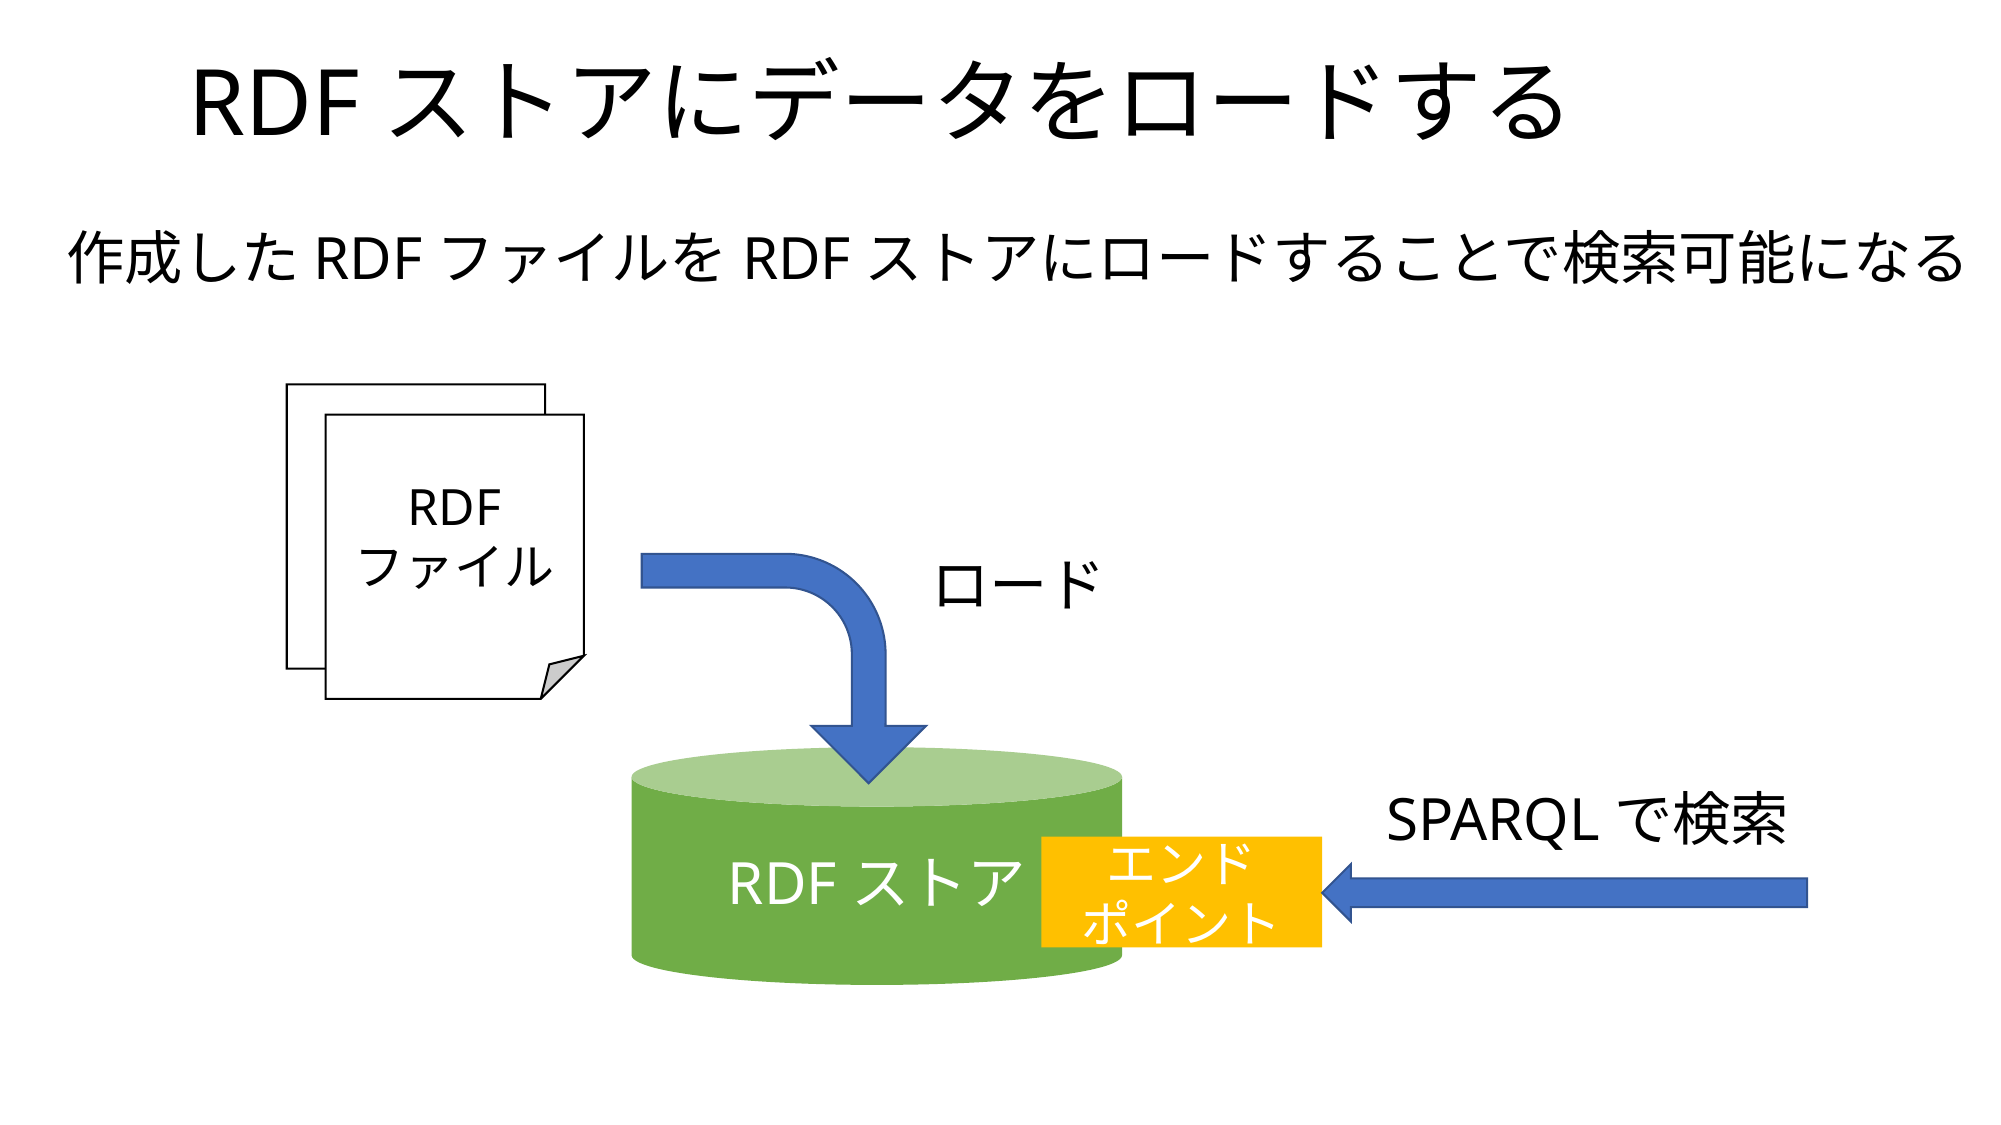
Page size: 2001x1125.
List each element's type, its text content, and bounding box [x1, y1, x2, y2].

text_box RDF ファイル [324, 413, 588, 700]
text_box [285, 383, 547, 670]
text_box SPARQLで検索 [1371, 774, 1804, 860]
text_box [640, 552, 929, 785]
text_box 作成したRDFファイルをRDFストアにロードすることで検索可能になる [52, 214, 1985, 299]
title RDFストアにデータをロードする [173, 43, 1749, 168]
text_box [1320, 861, 1809, 924]
text_box RDFストア [630, 746, 1124, 986]
text_box ロード [916, 540, 1121, 626]
text_box エンド ポイント [1040, 836, 1323, 948]
